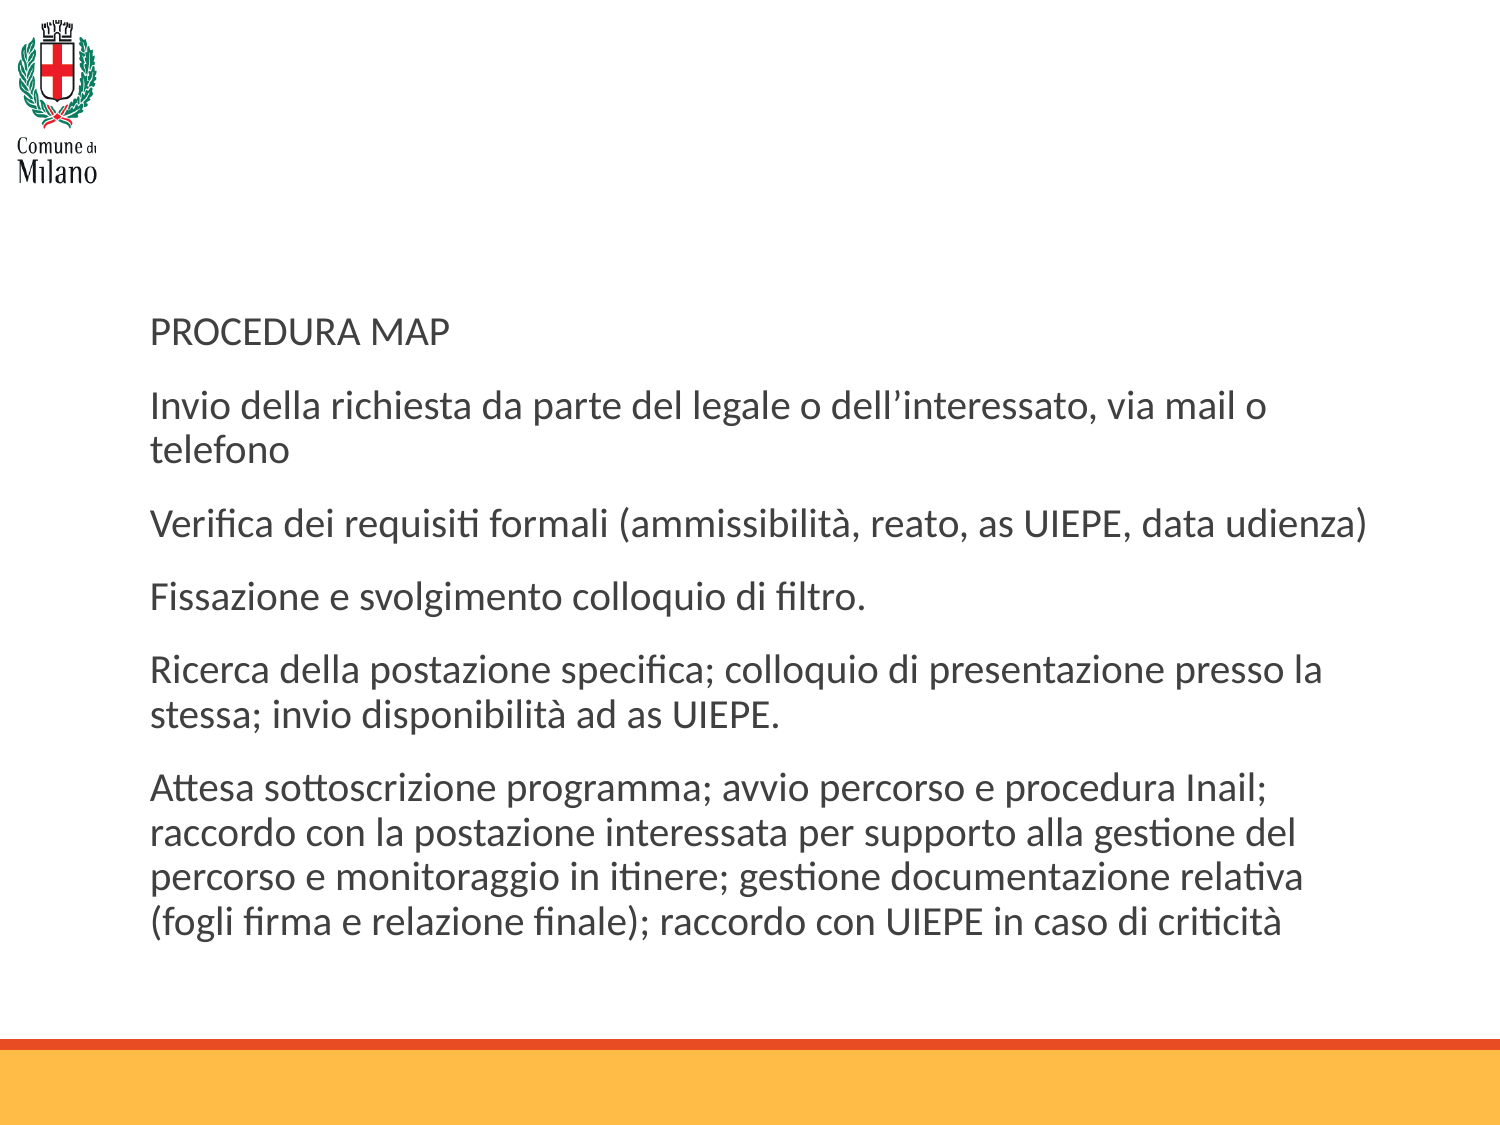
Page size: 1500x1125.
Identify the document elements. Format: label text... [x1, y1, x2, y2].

picture [7, 5, 107, 195]
list PROCEDURA MAP Invio della richiesta da parte del legale o dell’interessato, via mail o telefono Verifica dei requisiti formali (ammissibilità, reato, as UIEPE, data udienza) Fissazione e svolgimento colloquio di filtro. Ricerca della postazione specifica; colloquio di presentazione presso la stessa; invio disponibilità ad as UIEPE. Attesa sottoscrizione programma; avvio percorso e procedura Inail; raccordo con la postazione interessata per supporto alla gestione del percorso e monitoraggio in itinere; gestione documentazione relativa (fogli firma e relazione finale); raccordo con UIEPE in caso di criticità [135, 302, 1373, 963]
